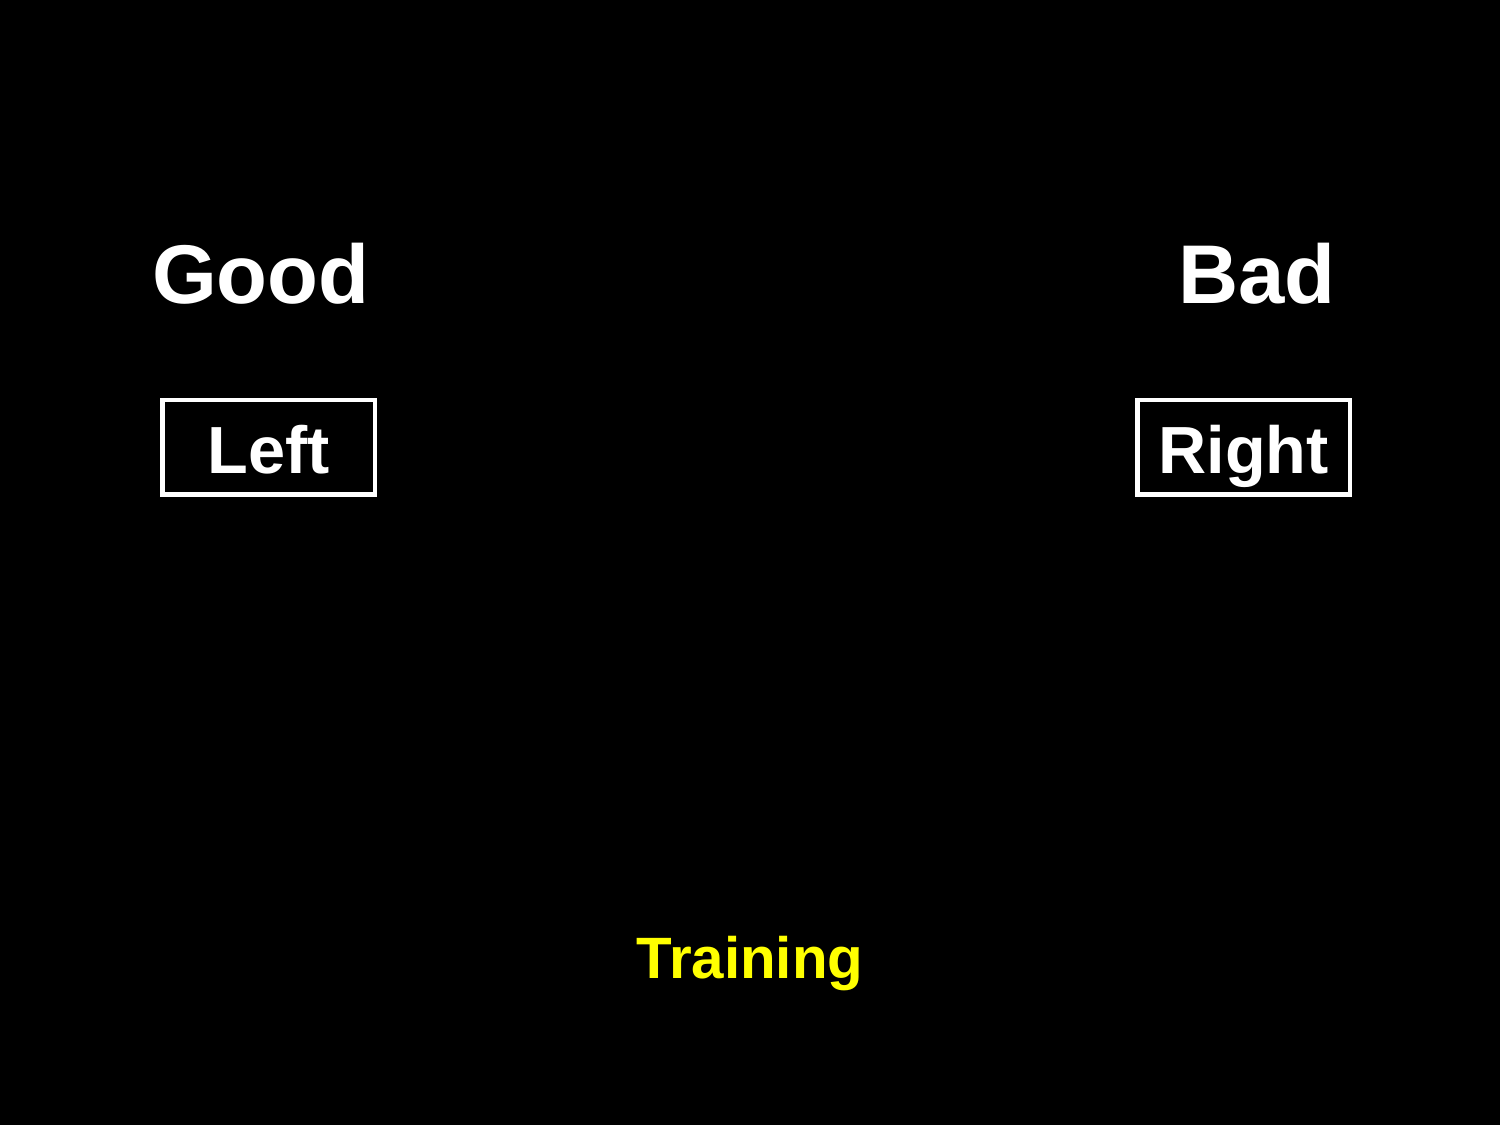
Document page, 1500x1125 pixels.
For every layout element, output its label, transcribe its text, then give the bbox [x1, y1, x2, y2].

text_box Good [137, 212, 563, 328]
text_box Left [162, 399, 375, 495]
text_box Training [462, 912, 1038, 998]
text_box Right [1137, 399, 1350, 495]
text_box Bad [924, 212, 1350, 328]
